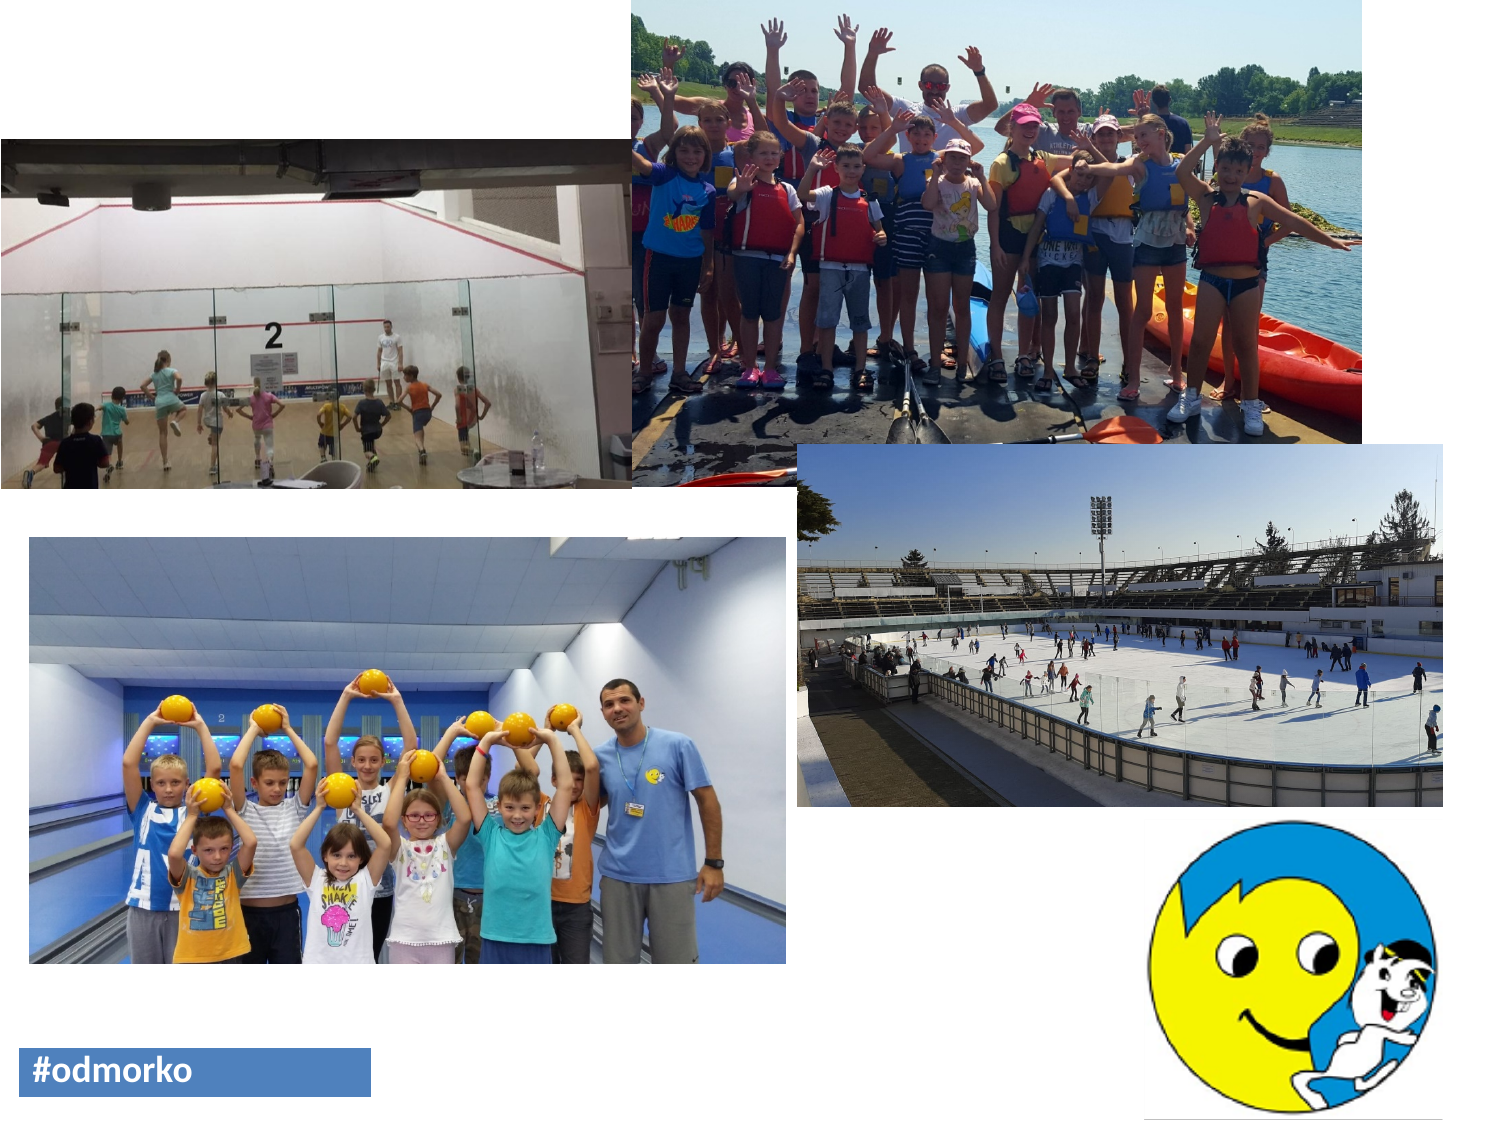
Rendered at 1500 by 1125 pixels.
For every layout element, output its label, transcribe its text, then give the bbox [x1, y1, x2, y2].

picture [29, 537, 786, 964]
table_header #odmorko [19, 1048, 371, 1097]
picture [1144, 819, 1443, 1121]
picture [1, 0, 1443, 808]
